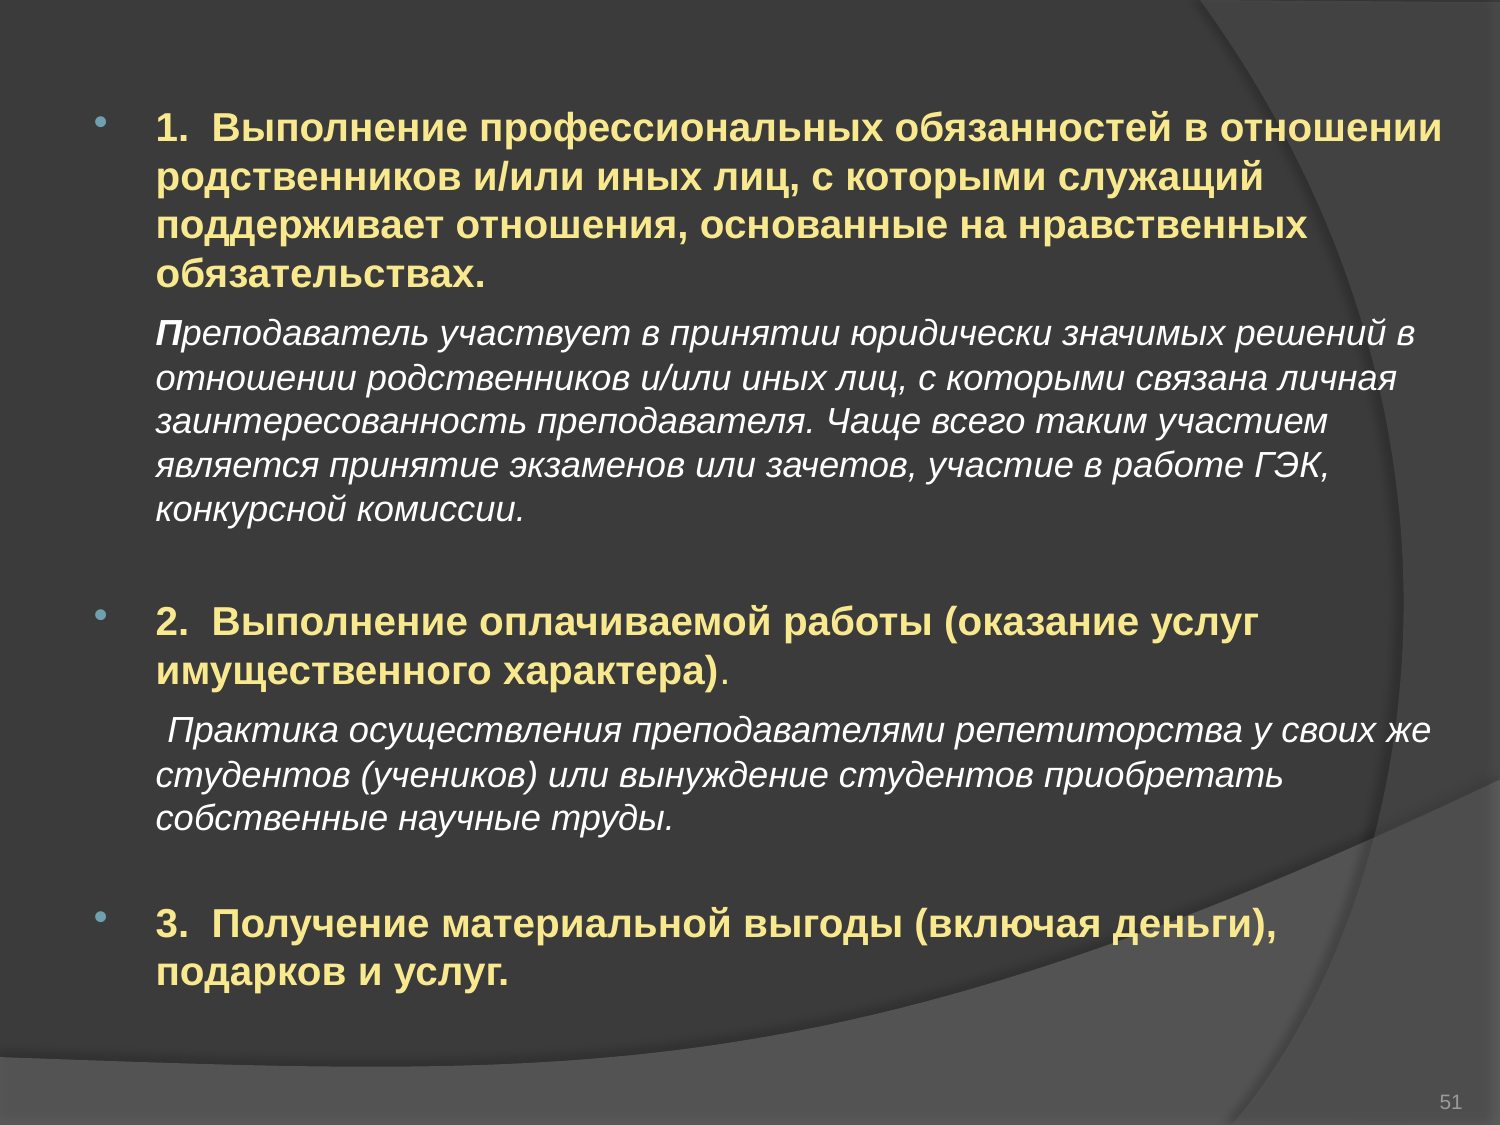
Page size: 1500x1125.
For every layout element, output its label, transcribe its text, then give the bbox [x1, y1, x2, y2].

slide_number 51 [1337, 1053, 1463, 1114]
list 1. Выполнение профессиональных обязанностей в отношении родственников и/или иных лиц, с которыми служащий поддерживает отношения, основанные на нравственных обязательствах. Преподаватель участвует в принятии юридически значимых решений в отношении родственников и/или иных лиц, с которыми связана личная заинтересованность преподавателя. Чаще всего таким участием является принятие экзаменов или зачетов, участие в работе ГЭК, конкурсной комиссии. 2. Выполнение оплачиваемой работы (оказание услуг имущественного характера). Практика осуществления преподавателями репетиторства у своих же студентов (учеников) или вынуждение студентов приобретать собственные научные труды. 3. Получение материальной выгоды (включая деньги), подарков и услуг. [75, 93, 1465, 1005]
